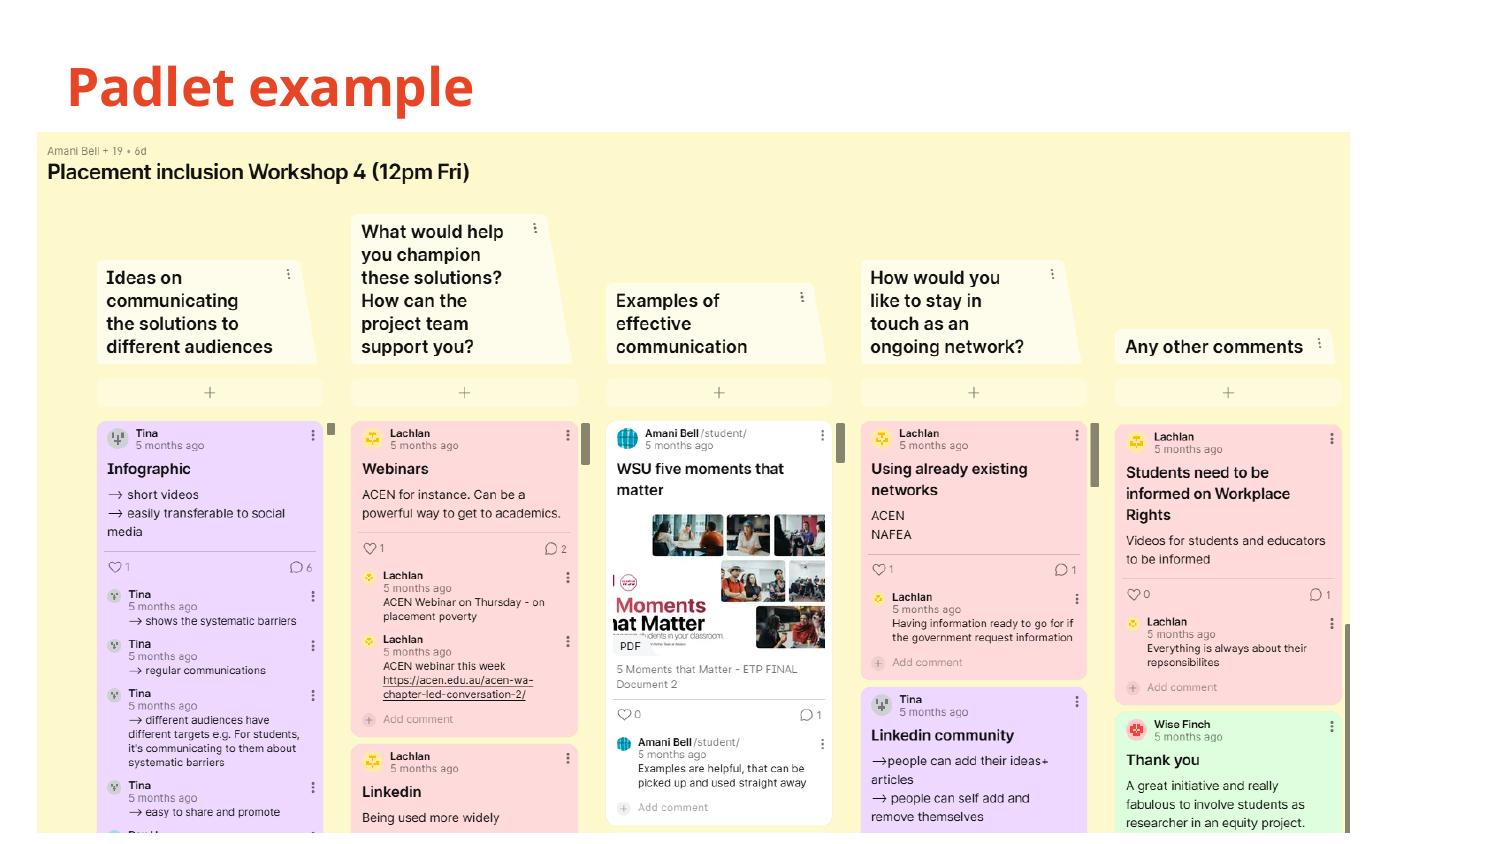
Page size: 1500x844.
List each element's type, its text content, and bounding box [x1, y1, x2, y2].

title Padlet example [51, 38, 1449, 133]
picture [36, 132, 1350, 833]
